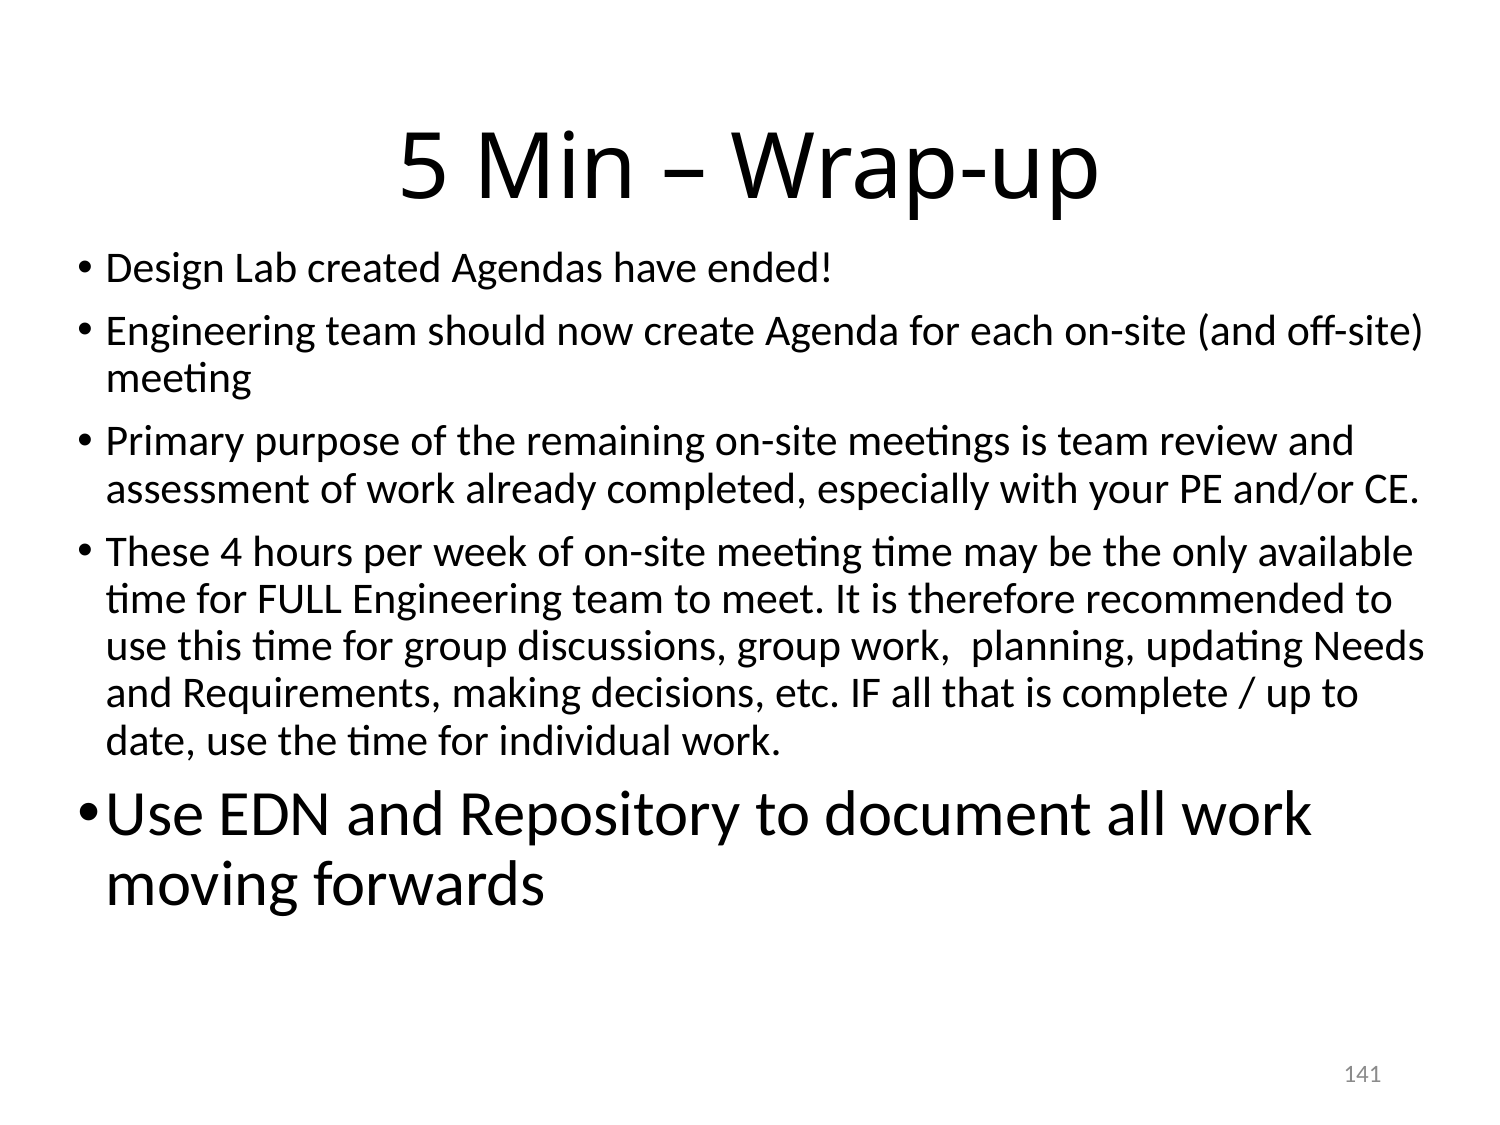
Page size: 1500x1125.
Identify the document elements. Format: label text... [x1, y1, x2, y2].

title 5 Min – Wrap-up [103, 59, 1397, 237]
slide_number 141 [1059, 1042, 1397, 1103]
list Design Lab created Agendas have ended! Engineering team should now create Agenda for each on-site (and off-site) meeting Primary purpose of the remaining on-site meetings is team review and assessment of work already completed, especially with your PE and/or CE. These 4 hours per week of on-site meeting time may be the only available time for FULL Engineering team to meet. It is therefore recommended to use this time for group discussions, group work, planning, updating Needs and Requirements, making decisions, etc. IF all that is complete / up to date, use the time for individual work. Use EDN and Repository to document all work moving forwards [62, 237, 1450, 1014]
